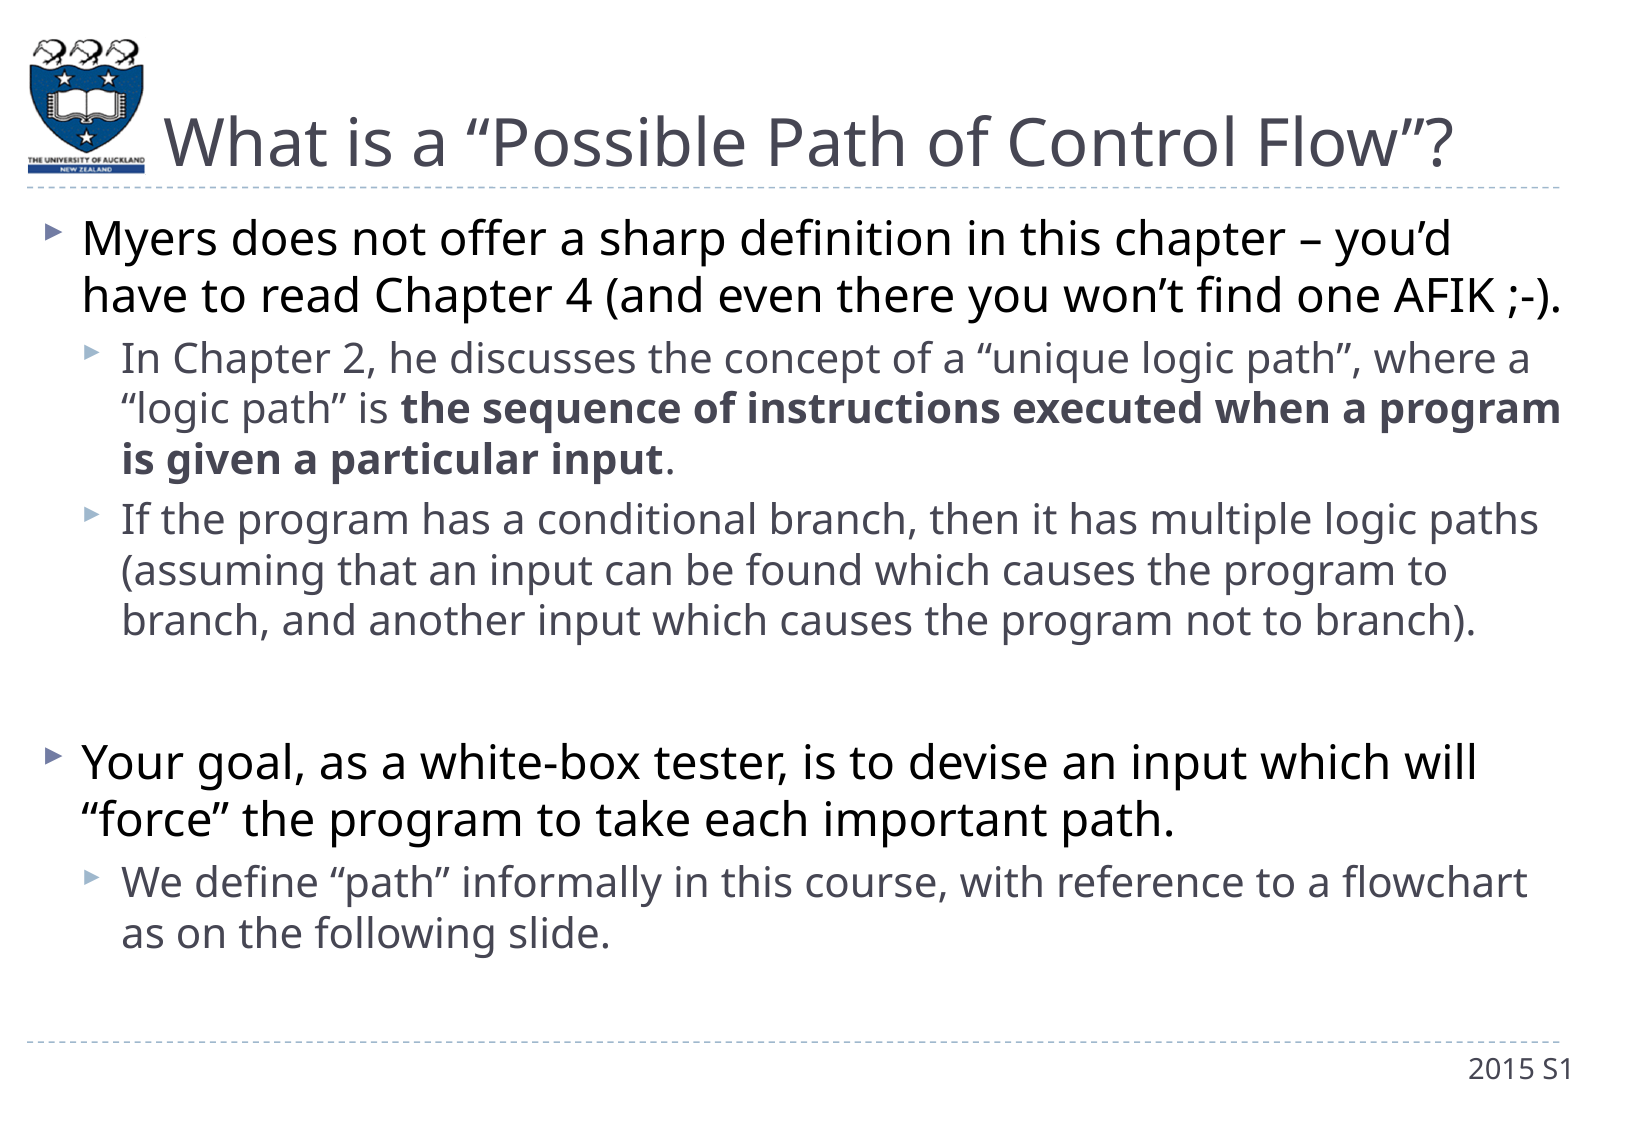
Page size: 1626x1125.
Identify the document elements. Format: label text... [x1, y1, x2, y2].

list Myers does not offer a sharp definition in this chapter – you’d have to read Chapter 4 (and even there you won’t find one AFIK ;-). In Chapter 2, he discusses the concept of a “unique logic path”, where a “logic path” is the sequence of instructions executed when a program is given a particular input. If the program has a conditional branch, then it has multiple logic paths (assuming that an input can be found which causes the program to branch, and another input which causes the program not to branch). Your goal, as a white-box tester, is to devise an input which will “force” the program to take each important path. We define “path” informally in this course, with reference to a flowchart as on the following slide. [27, 200, 1585, 1038]
picture [27, 37, 146, 175]
title What is a “Possible Path of Control Flow”? [148, 24, 1582, 188]
slide_number 2015 S1 [1183, 1042, 1591, 1103]
